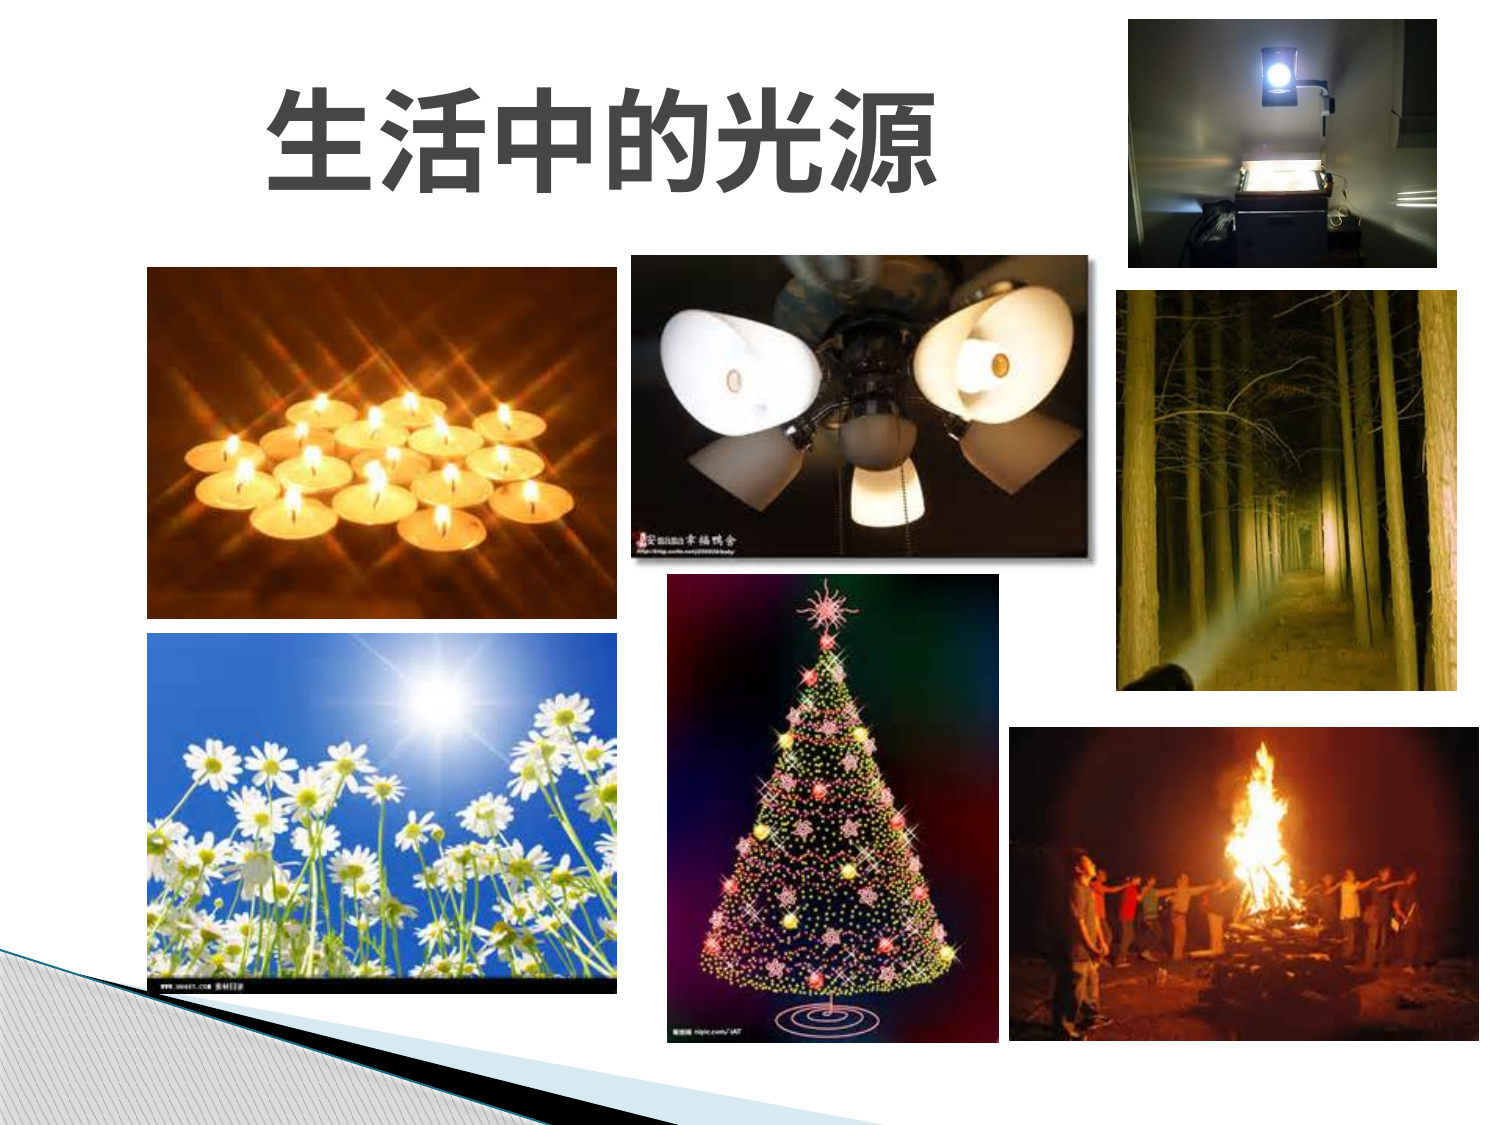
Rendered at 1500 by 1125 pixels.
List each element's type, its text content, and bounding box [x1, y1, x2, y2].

picture [1127, 18, 1438, 268]
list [147, 266, 617, 619]
picture [1009, 727, 1479, 1041]
picture [147, 633, 617, 994]
title 生活中的光源 [75, 45, 1121, 233]
picture [667, 573, 999, 1044]
picture [1115, 290, 1457, 691]
picture [631, 255, 1101, 571]
